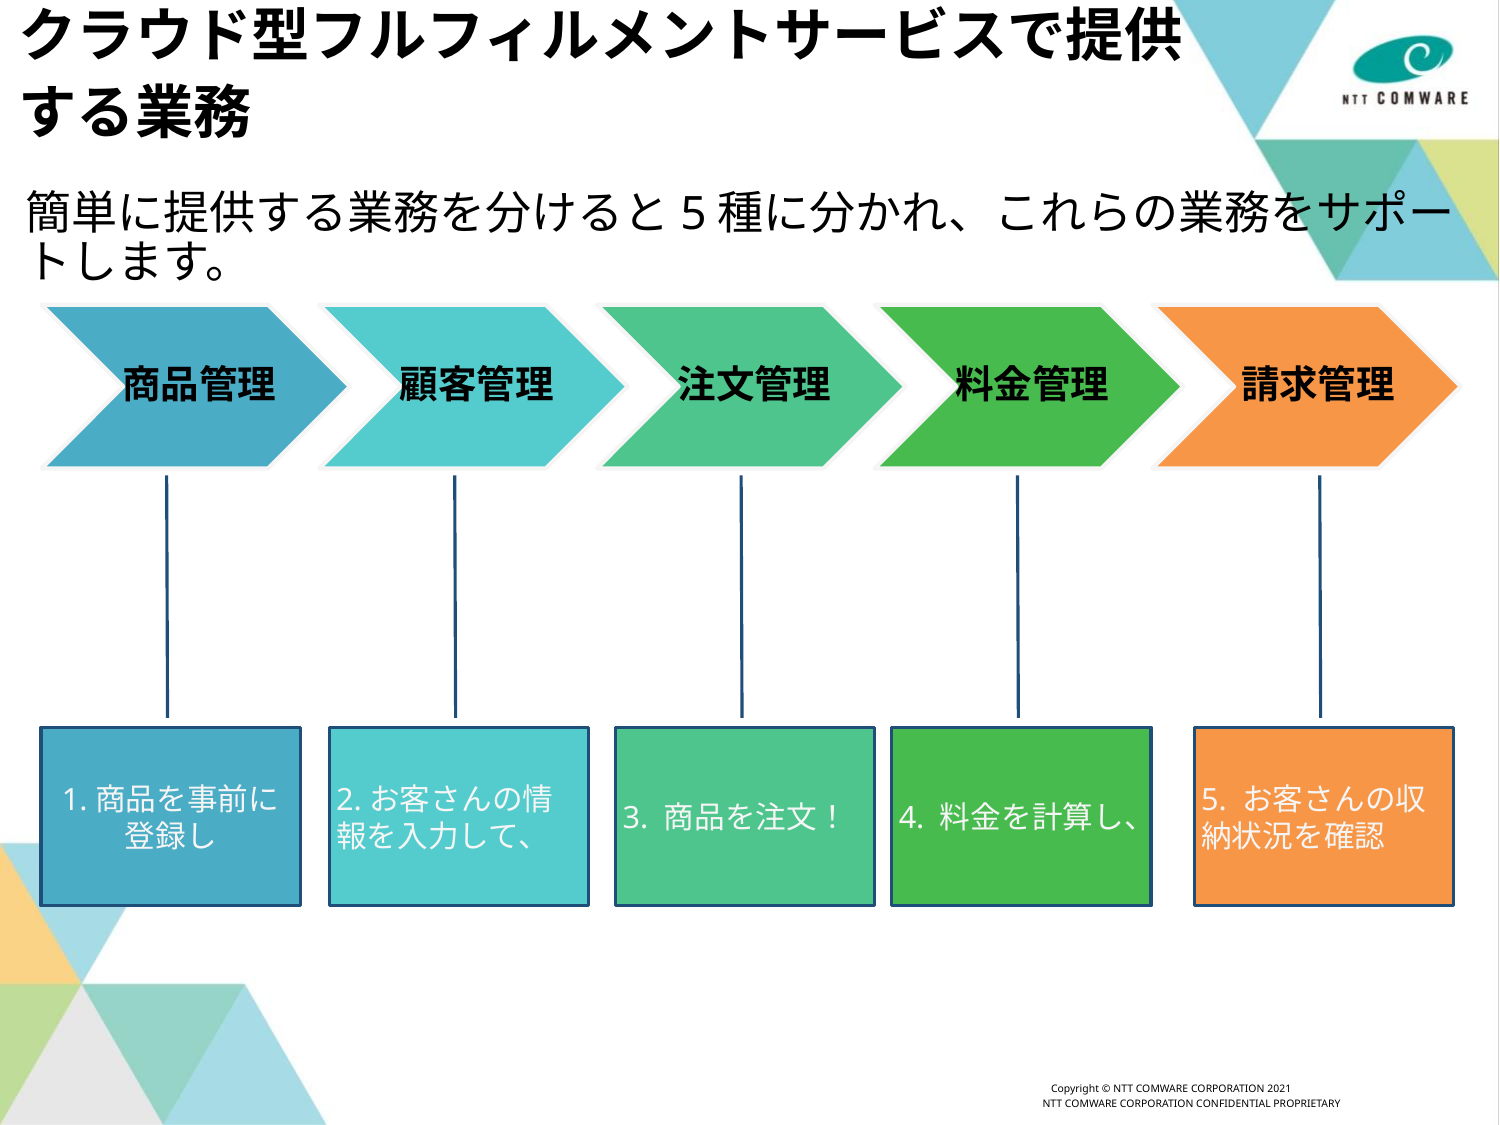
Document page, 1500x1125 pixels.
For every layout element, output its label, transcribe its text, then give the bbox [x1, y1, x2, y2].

text_box クラウド型フルフィルメントサービスで提供する業務 [18, 27, 1218, 158]
text_box 顧客管理 [387, 361, 566, 412]
text_box [874, 304, 1184, 469]
text_box 5. お客さんの収納状況を確認 [1194, 727, 1454, 906]
text_box 簡単に提供する業務を分けると5種に分かれ、これらの業務をサポートします。 [18, 182, 1491, 1110]
picture [0, 0, 1499, 1125]
text_box 1.商品を事前に登録し [41, 727, 301, 906]
text_box 商品管理 [109, 361, 289, 412]
text_box 4. 料金を計算し、 [891, 727, 1152, 906]
text_box [41, 304, 350, 469]
text_box [1152, 304, 1461, 469]
text_box 請求管理 [1228, 361, 1408, 412]
text_box [596, 304, 906, 469]
text_box 3. 商品を注文！ [615, 727, 875, 906]
text_box [319, 304, 628, 469]
text_box 注文管理 [665, 361, 844, 412]
text_box 2.お客さんの情報を入力して、 [329, 727, 589, 906]
text_box 料金管理 [942, 361, 1122, 412]
